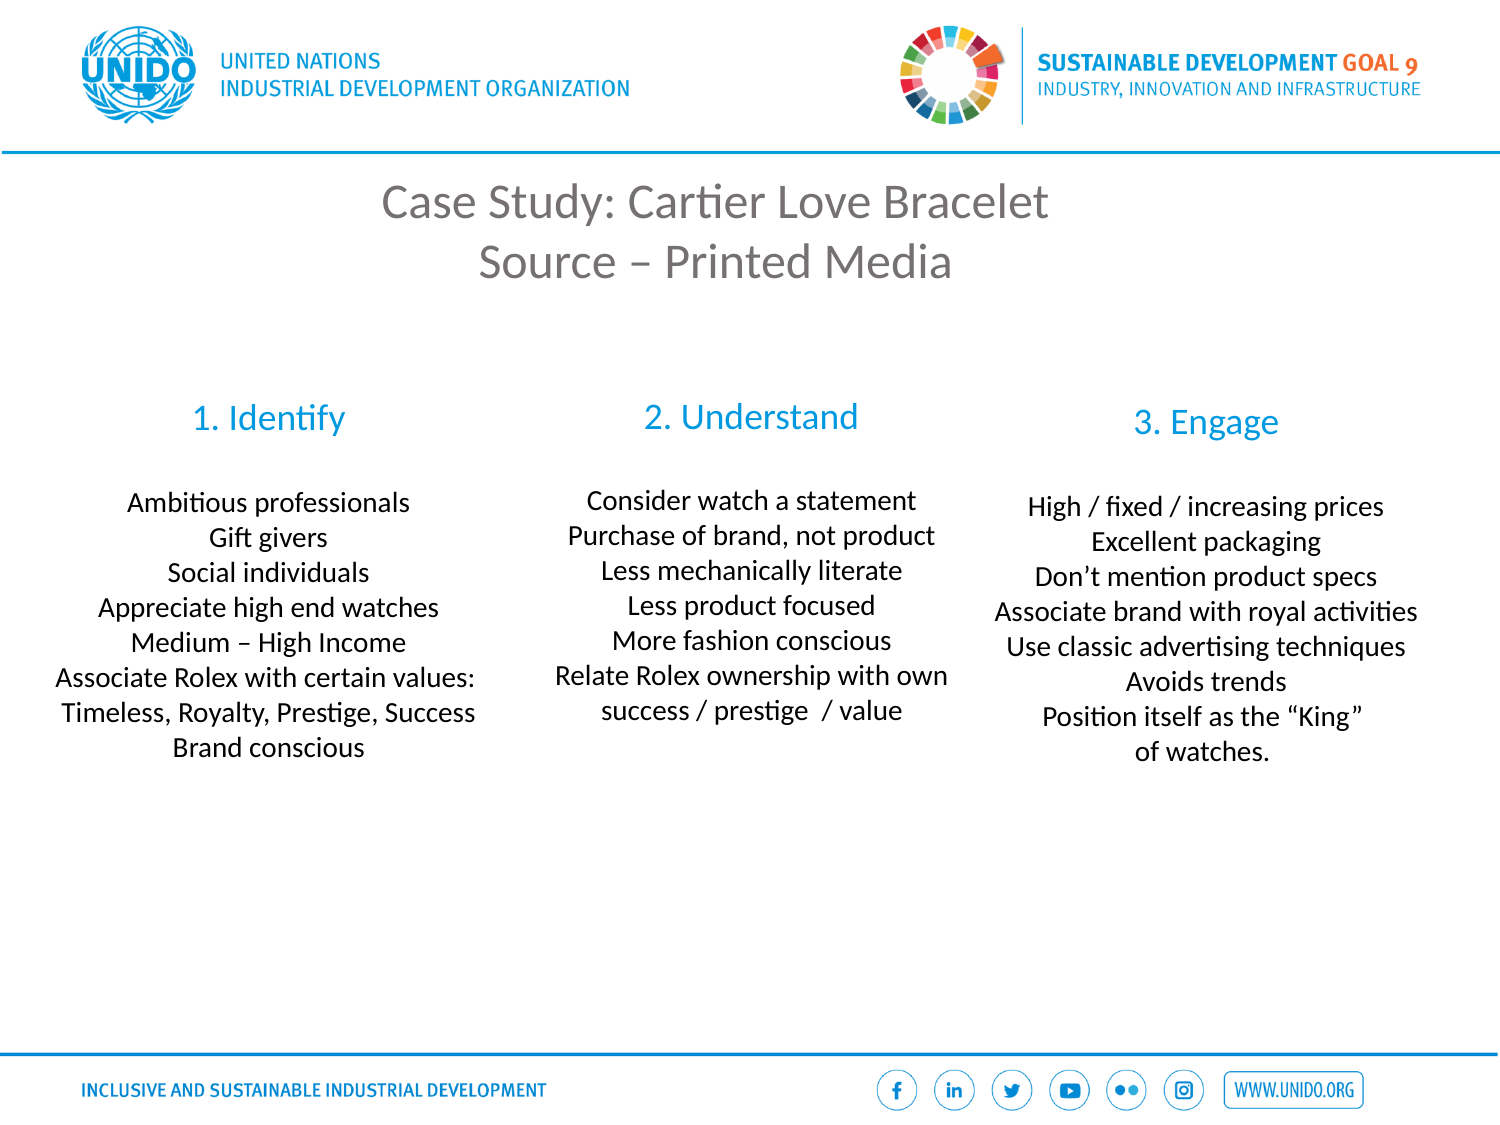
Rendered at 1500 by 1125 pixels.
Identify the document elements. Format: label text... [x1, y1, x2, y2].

picture [1354, 154, 1500, 158]
text_box 3. Engage High / fixed / increasing prices Excellent packaging Don’t mention product specs Associate brand with royal activities Use classic advertising techniques Avoids trends Position itself as the “King” of watches. [962, 389, 1450, 810]
text_box 1. Identify Ambitious professionals Gift givers Social individuals Appreciate high end watches Medium – High Income Associate Rolex with certain values: Timeless, Royalty, Prestige, Success Brand conscious [0, 386, 538, 851]
text_box 2. Understand Consider watch a statement Purchase of brand, not product Less mechanically literate Less product focused More fashion conscious Relate Rolex ownership with own success / prestige / value [508, 384, 996, 779]
picture [179, 63, 189, 77]
text_box Case Study: Cartier Love Bracelet Source – Printed Media [78, 108, 1354, 350]
picture [140, 45, 152, 53]
picture [0, 1048, 1500, 1122]
picture [111, 47, 119, 57]
picture [140, 29, 164, 41]
picture [140, 93, 164, 105]
picture [120, 37, 137, 47]
picture [89, 55, 96, 77]
picture [118, 54, 125, 70]
picture [140, 37, 154, 45]
picture [113, 92, 137, 105]
picture [154, 64, 162, 76]
picture [113, 29, 137, 42]
picture [124, 45, 137, 53]
picture [121, 89, 137, 97]
picture [0, 0, 1500, 158]
